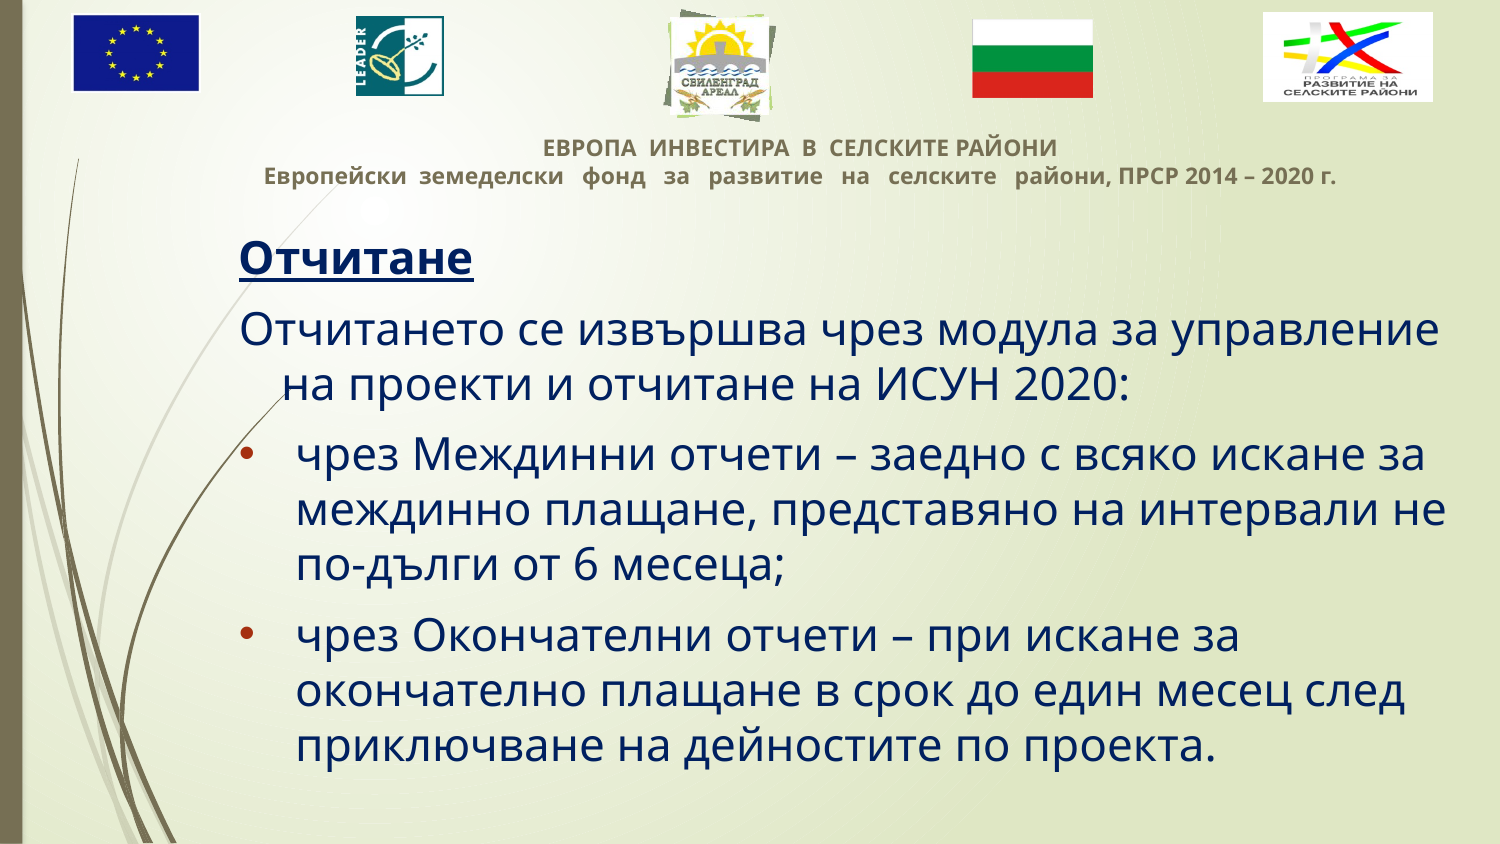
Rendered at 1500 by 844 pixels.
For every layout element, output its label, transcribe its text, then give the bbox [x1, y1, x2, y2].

picture [356, 16, 444, 96]
picture [663, 9, 776, 122]
picture [71, 13, 201, 93]
picture [1263, 12, 1433, 102]
picture [972, 19, 1093, 98]
list Отчитане Отчитането се извършва чрез модула за управление на проекти и отчитане на ИСУН 2020: чрез Междинни отчети – заедно с всяко искане за междинно плащане, представяно на интервали не по-дълги от 6 месеца; чрез Окончателни отчети – при искане за окончателно плащане в срок до един месец след приключване на дейностите по проекта. [223, 221, 1475, 822]
